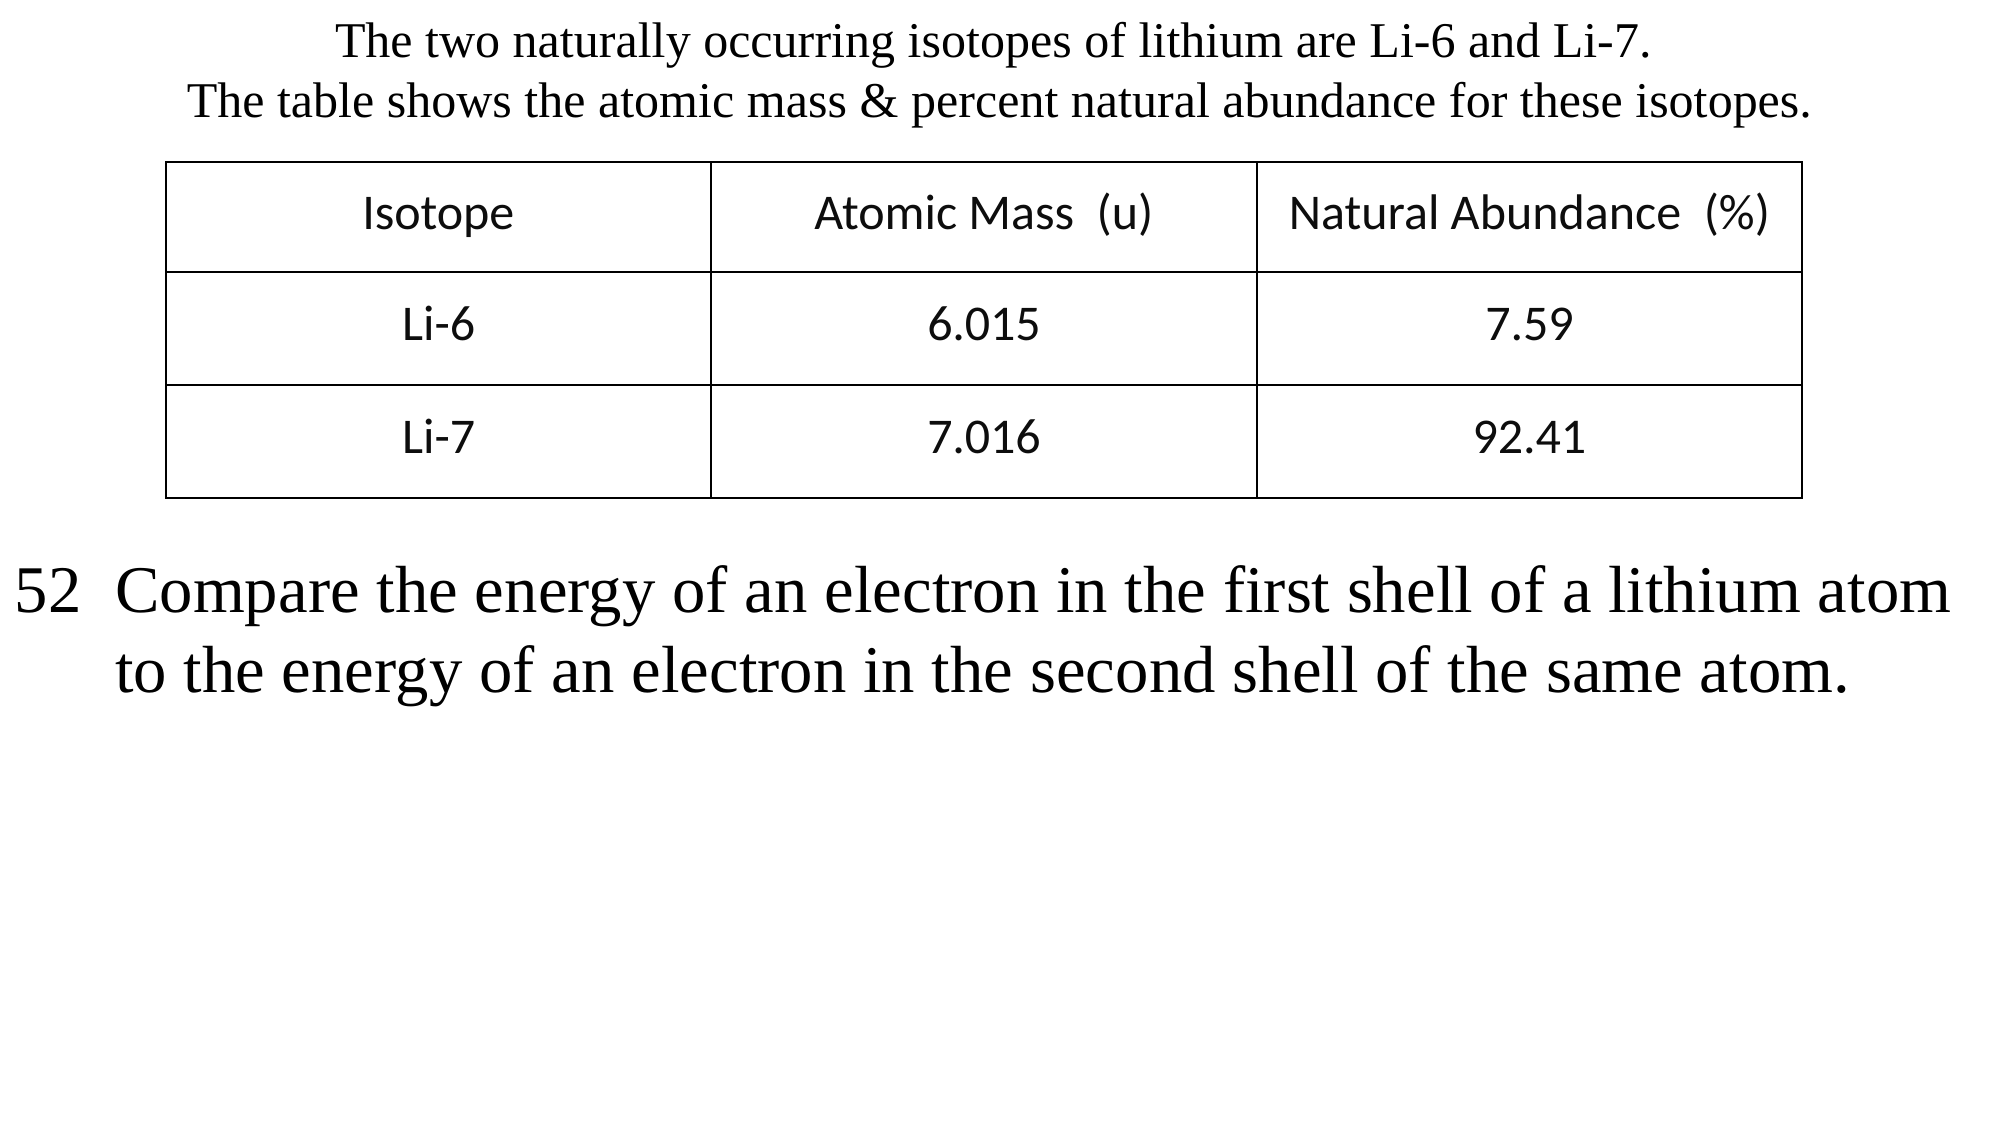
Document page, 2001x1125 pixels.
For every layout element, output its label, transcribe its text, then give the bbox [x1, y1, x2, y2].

table_header Natural Abundance (%) [1258, 163, 1801, 271]
text_box 52 Compare the energy of an electron in the first shell of a lithium atom to the energy of an electron in the second shell of the same atom. [0, 538, 2000, 874]
table_header Atomic Mass (u) [712, 163, 1256, 271]
table_header Isotope [167, 163, 710, 271]
table_cell 6.015 [712, 273, 1256, 384]
table_cell 7.016 [712, 386, 1256, 497]
table_cell 7.59 [1258, 273, 1801, 384]
table_cell Li-7 [167, 386, 710, 497]
table_cell Li-6 [167, 273, 710, 384]
table_cell 92.41 [1258, 386, 1801, 497]
text_box The two naturally occurring isotopes of lithium are Li-6 and Li-7. The table shows the atomic mass & percent natural abundance for these isotopes. [0, 0, 2000, 135]
